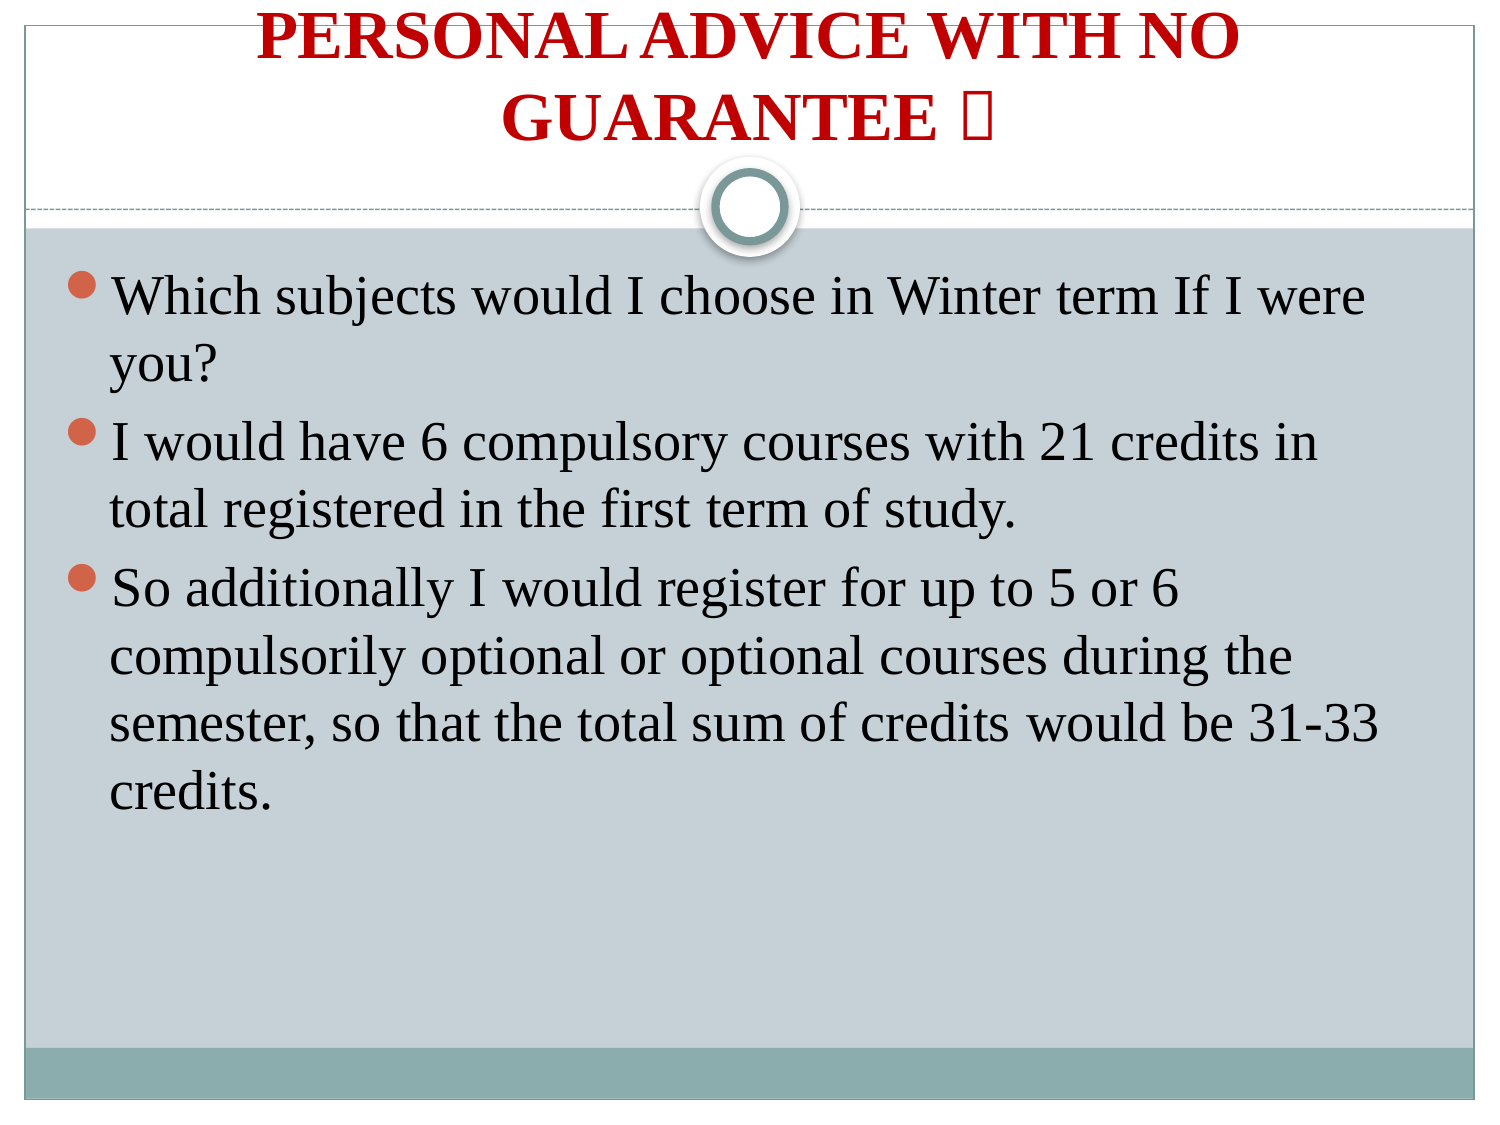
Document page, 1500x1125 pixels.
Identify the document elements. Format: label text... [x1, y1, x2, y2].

list Which subjects would I choose in Winter term If I were you? I would have 6 compulsory courses with 21 credits in total registered in the first term of study. So additionally I would register for up to 5 or 6 compulsorily optional or optional courses during the semester, so that the total sum of credits would be 31-33 credits. [49, 250, 1445, 1001]
title Personal Advice with no Guarantee  [49, 37, 1450, 162]
